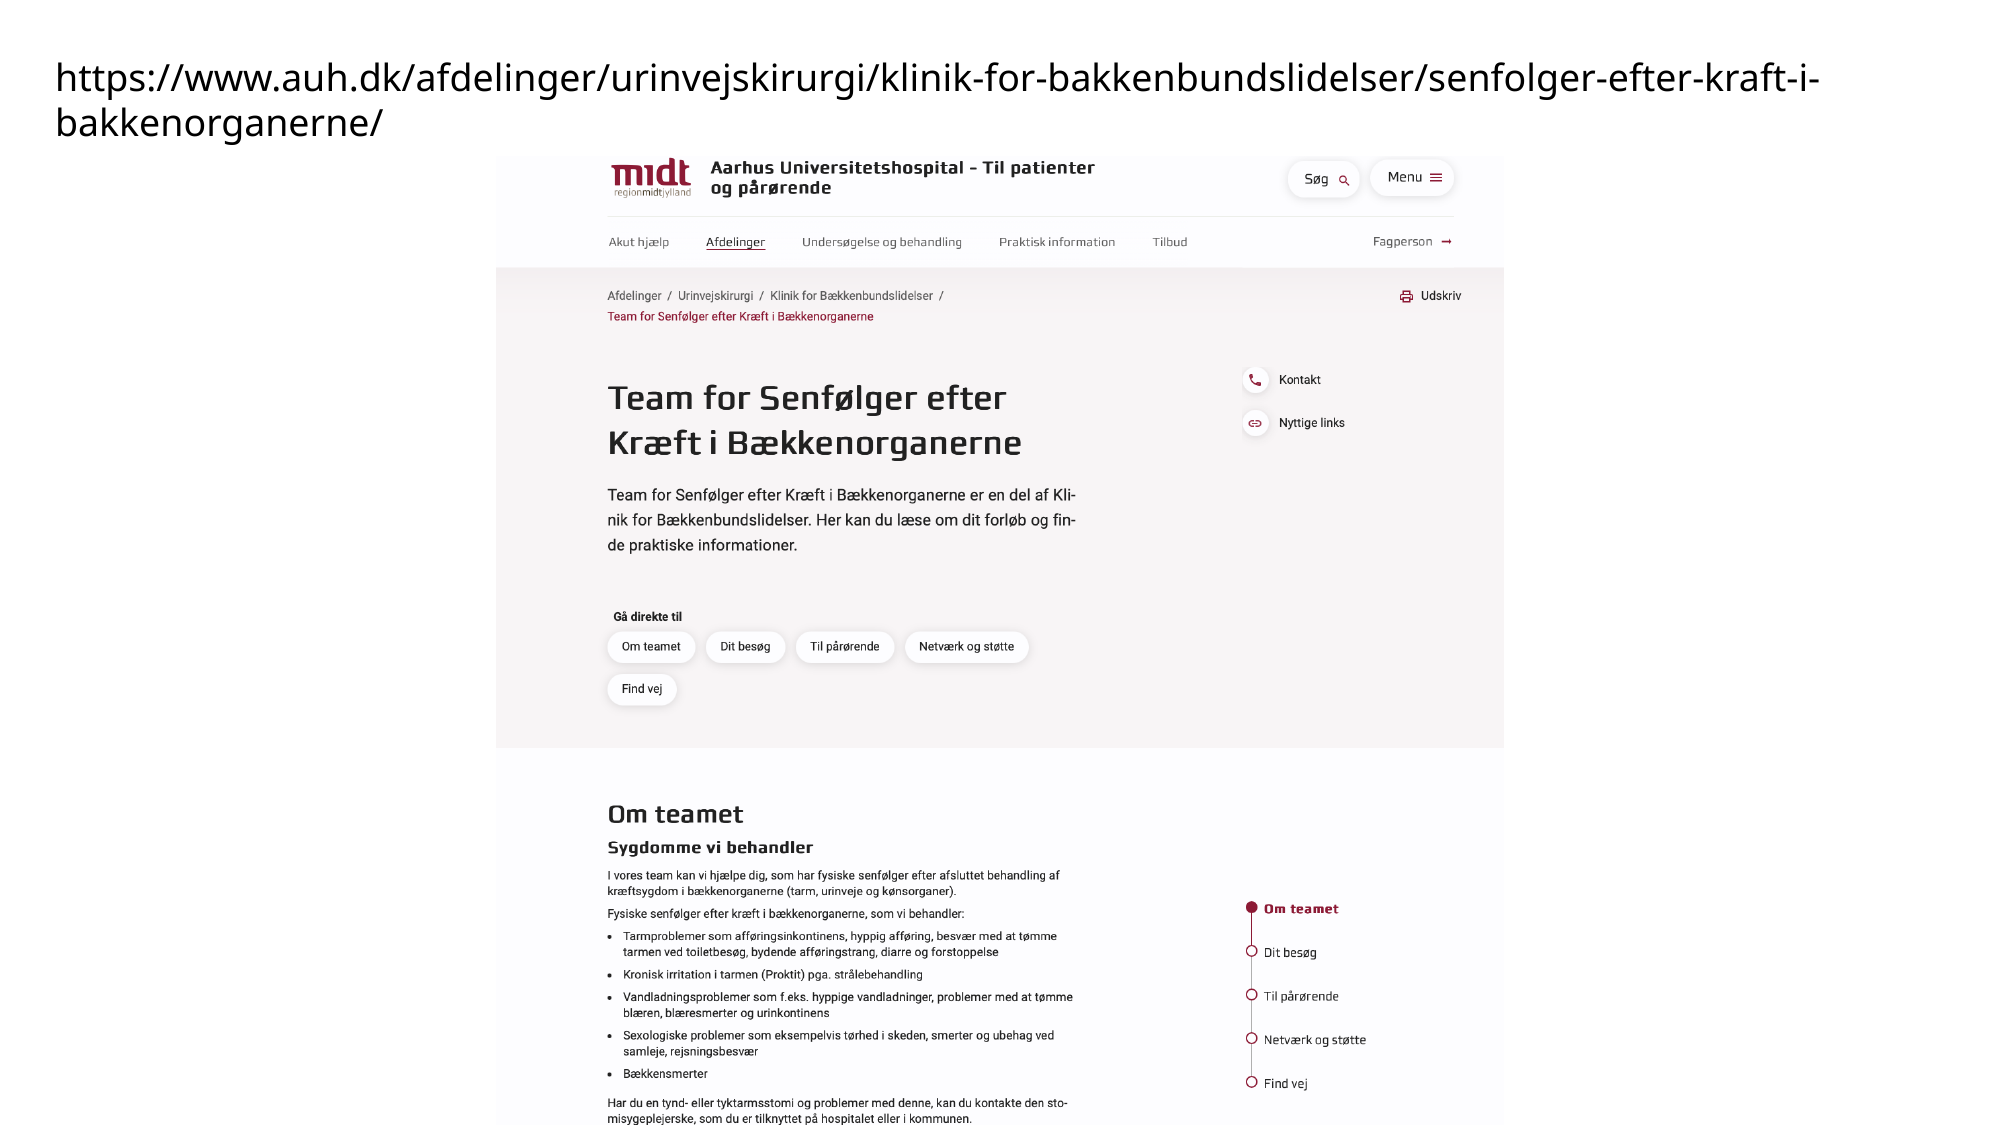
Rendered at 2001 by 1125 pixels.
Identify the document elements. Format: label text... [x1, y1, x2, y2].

text_box https://www.auh.dk/afdelinger/urinvejskirurgi/klinik-for-bakkenbundslidelser/senfolger-efter-kraft-i-bakkenorganerne/ [40, 46, 2000, 151]
picture [495, 155, 1505, 1125]
